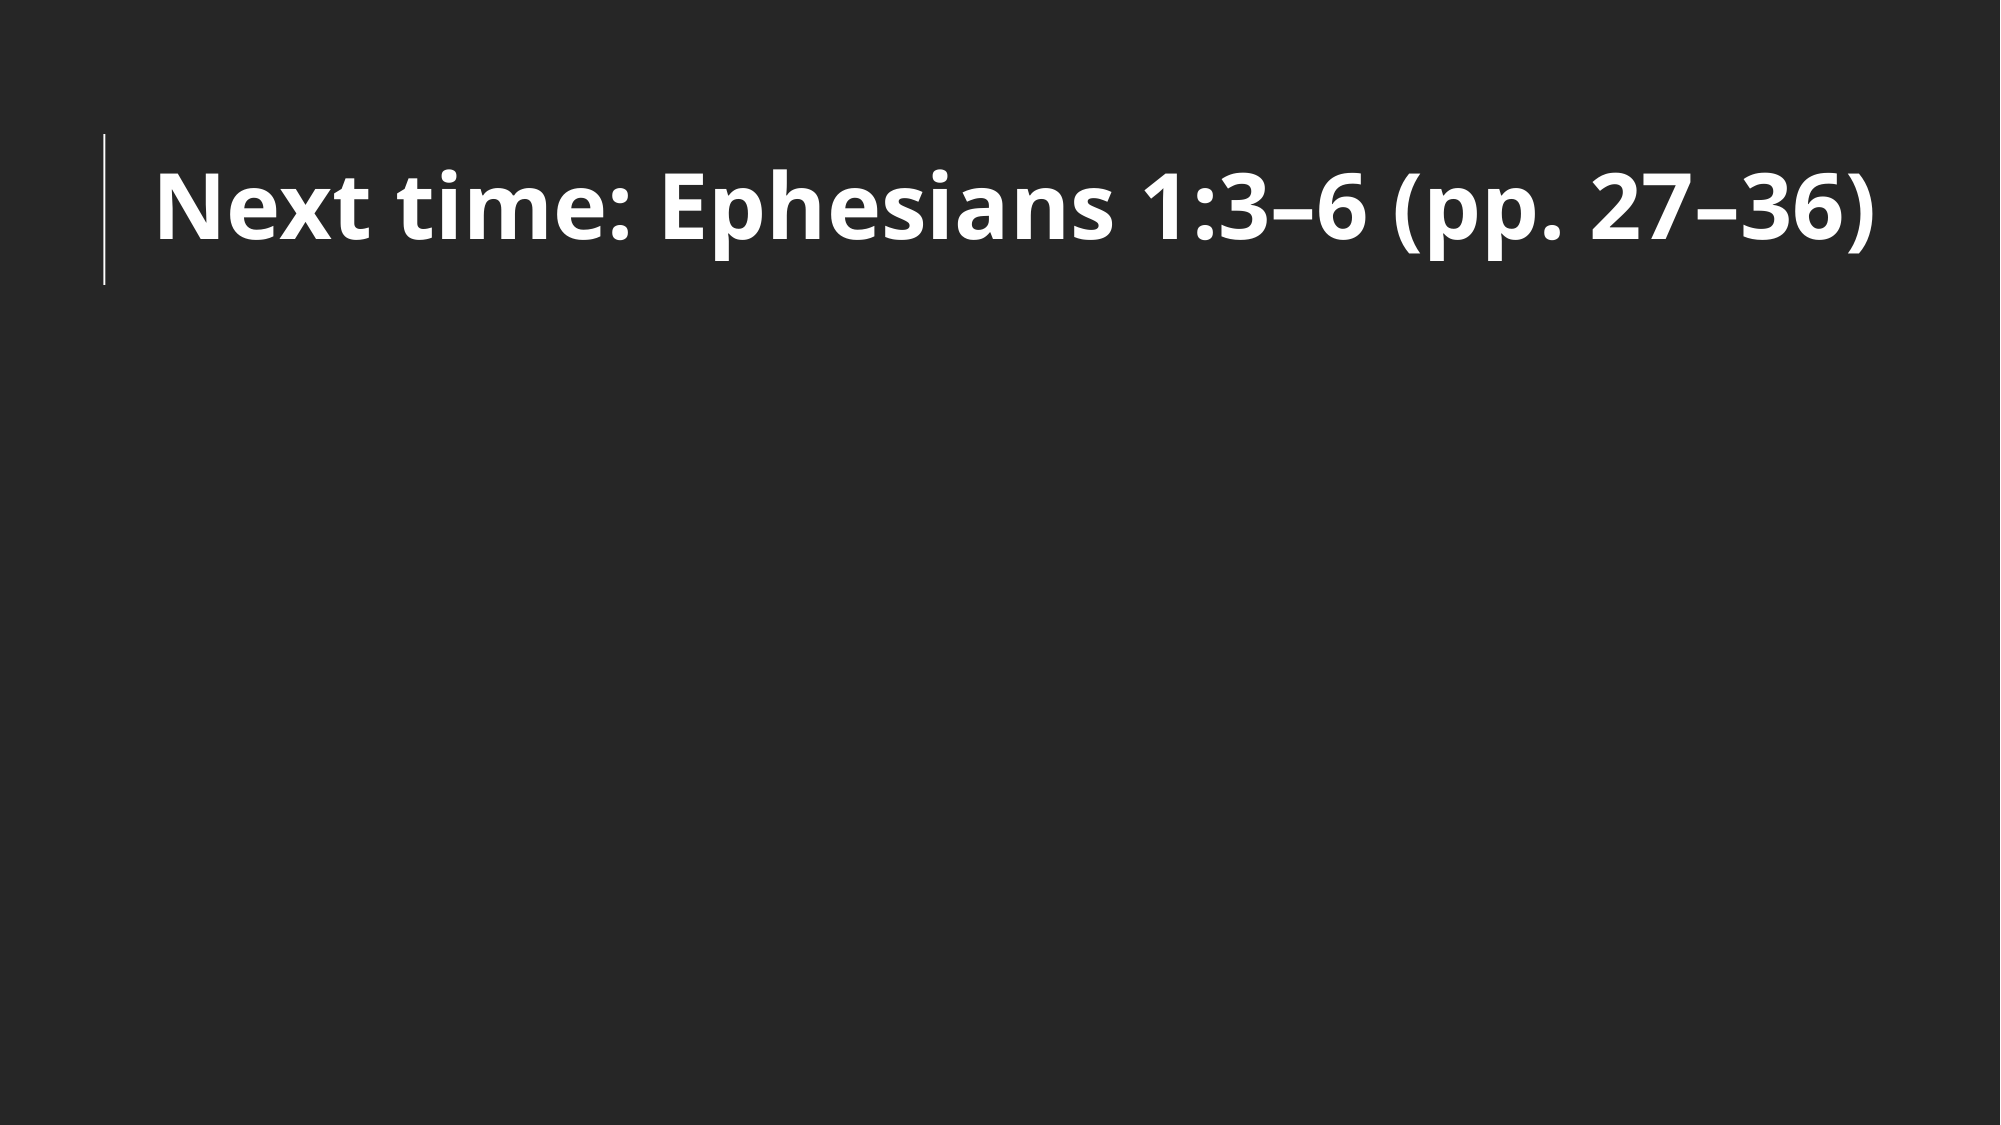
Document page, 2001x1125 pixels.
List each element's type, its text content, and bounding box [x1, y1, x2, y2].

title Next time: Ephesians 1:3–6 (pp. 27–36) [137, 101, 2000, 319]
picture [102, 134, 107, 285]
